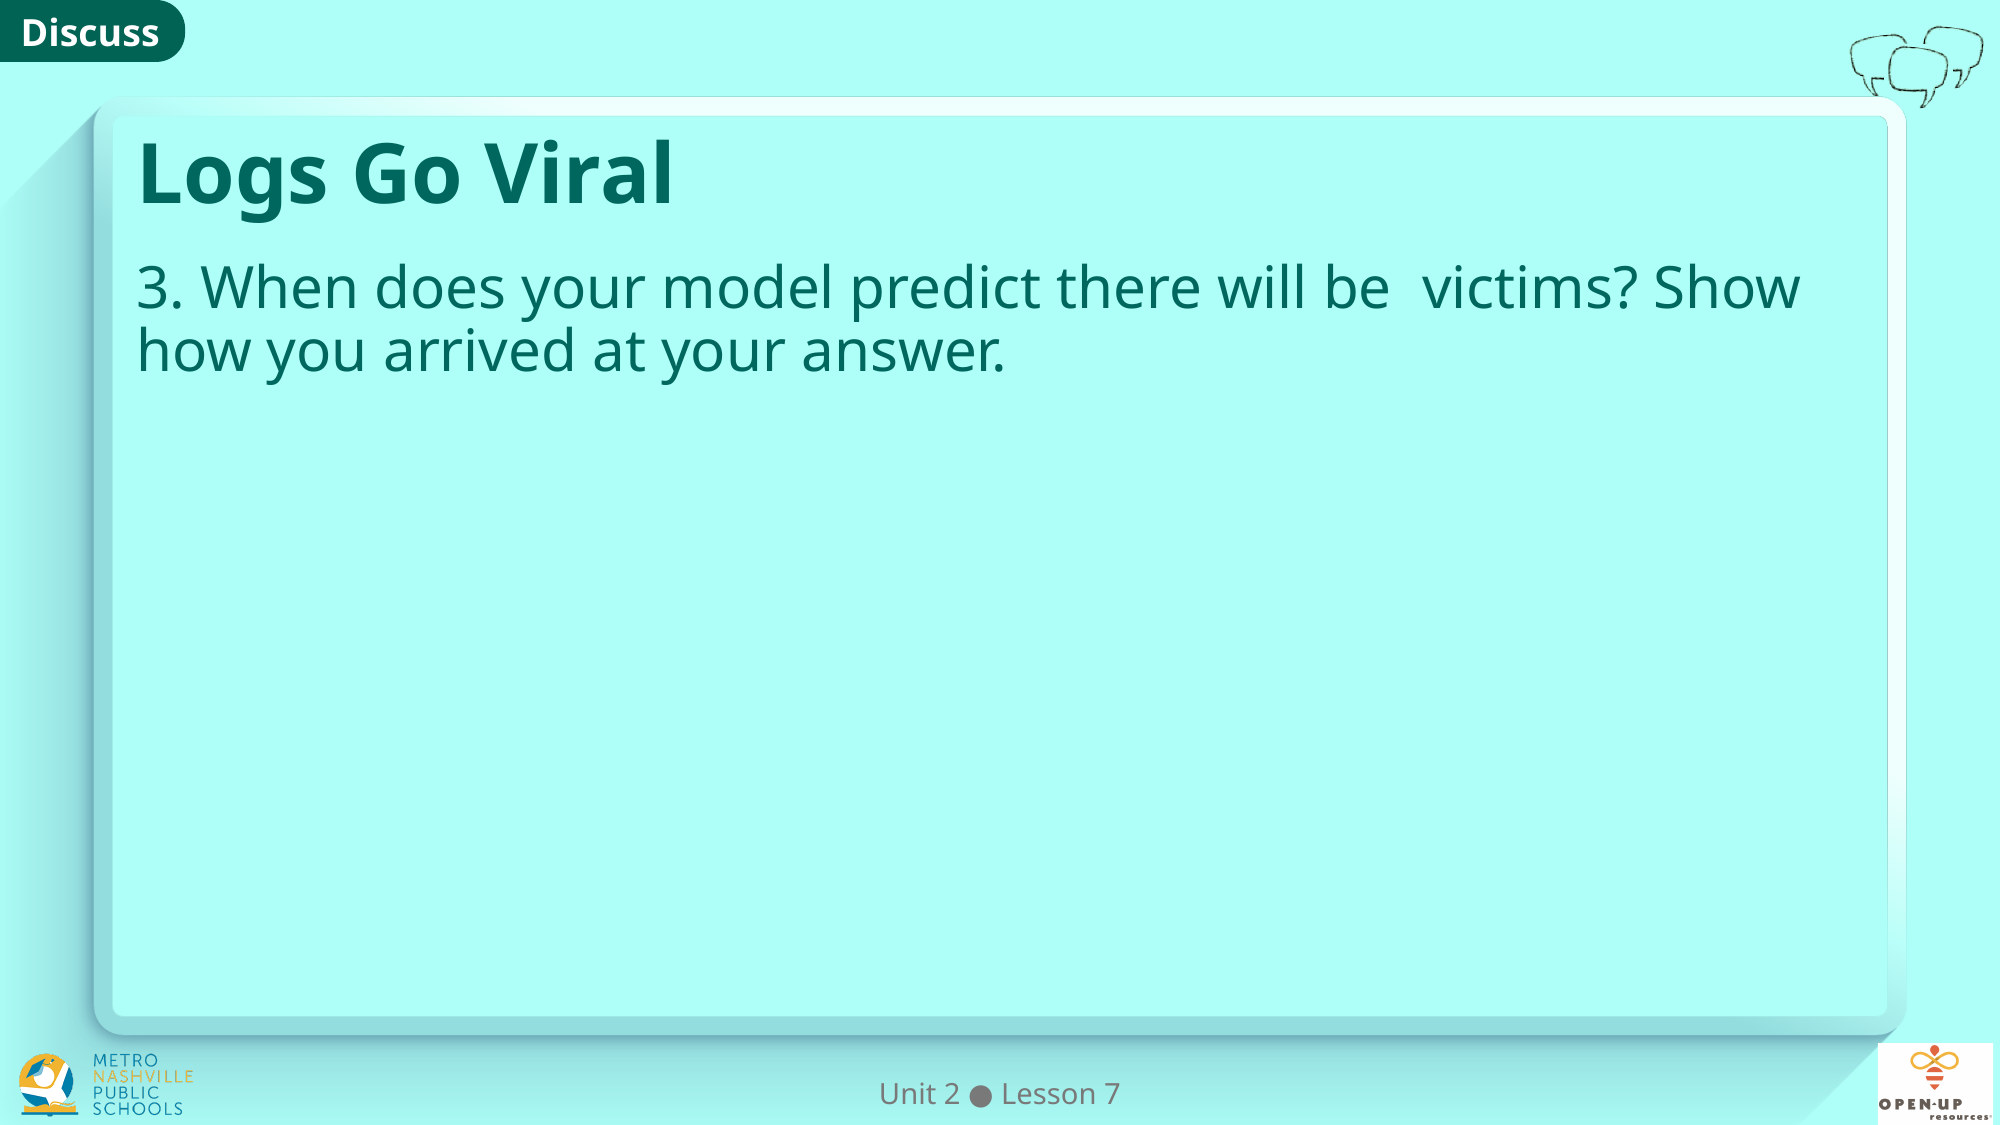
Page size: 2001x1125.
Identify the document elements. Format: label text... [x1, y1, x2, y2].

title Logs Go Viral [121, 118, 1847, 235]
picture [0, 3, 2000, 1125]
footer Unit 2 ● Lesson 7 [662, 1065, 1338, 1125]
